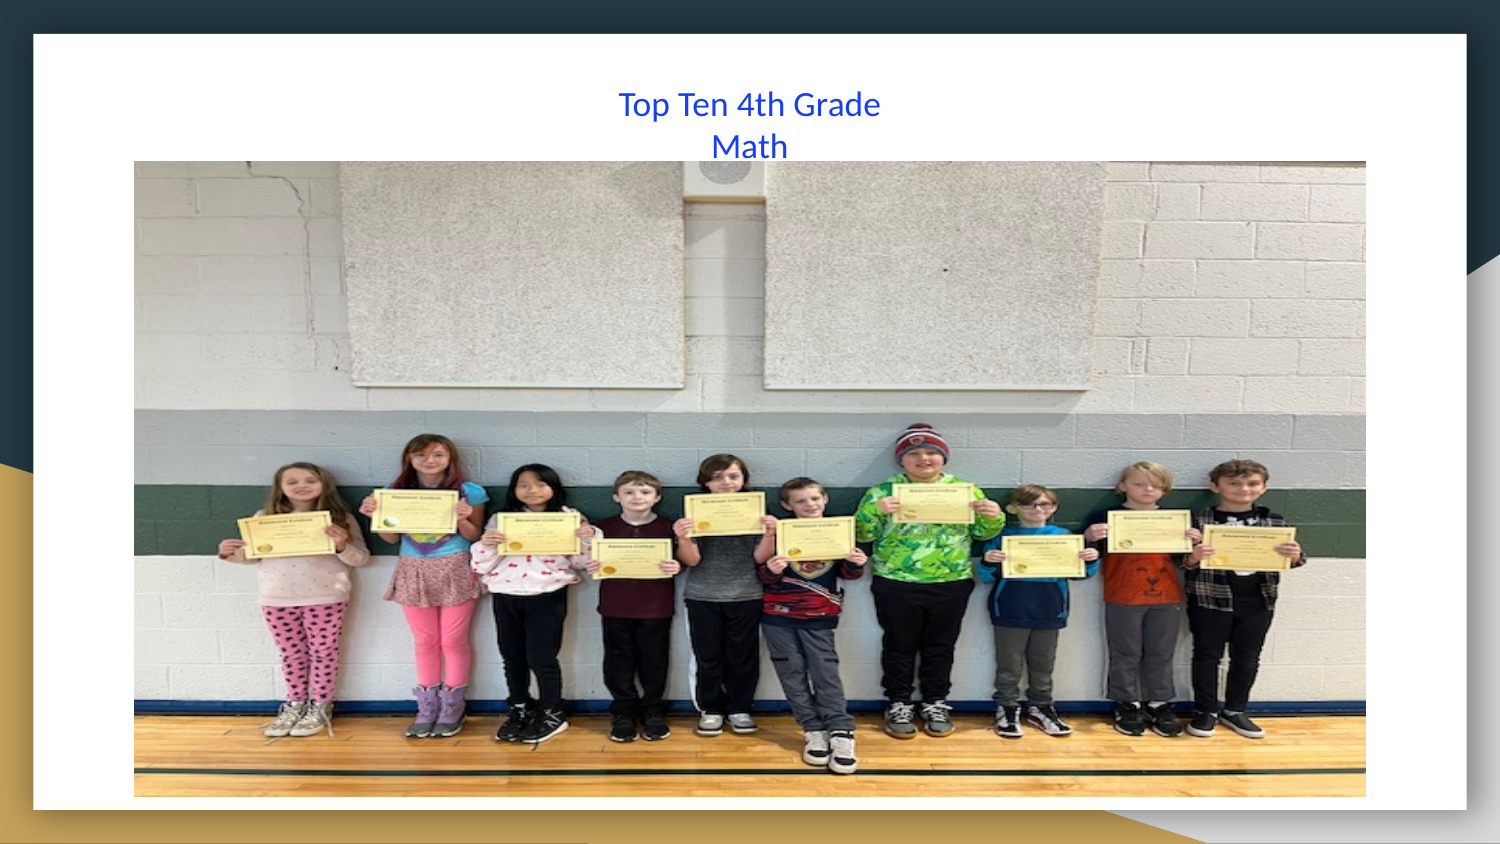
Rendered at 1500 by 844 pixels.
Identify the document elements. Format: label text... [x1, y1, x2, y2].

picture [134, 161, 1366, 798]
text_box Top Ten 4th Grade Math [506, 65, 994, 160]
